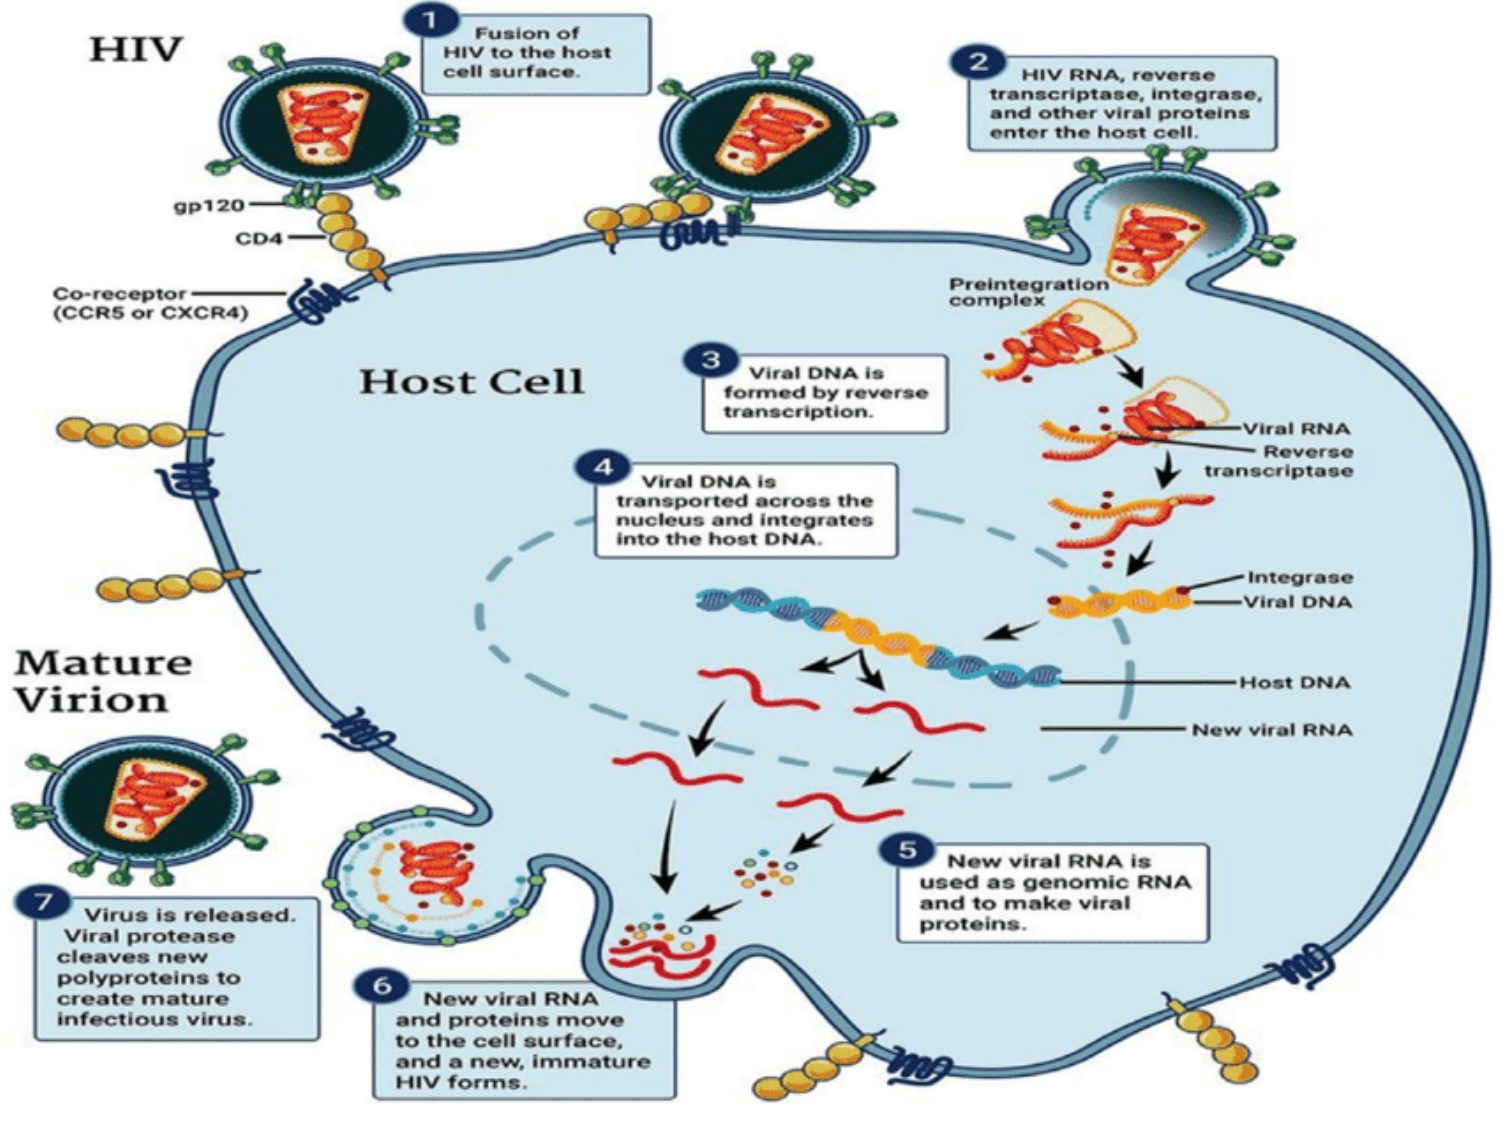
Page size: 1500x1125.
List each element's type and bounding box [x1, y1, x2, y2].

list [0, 0, 1500, 1125]
